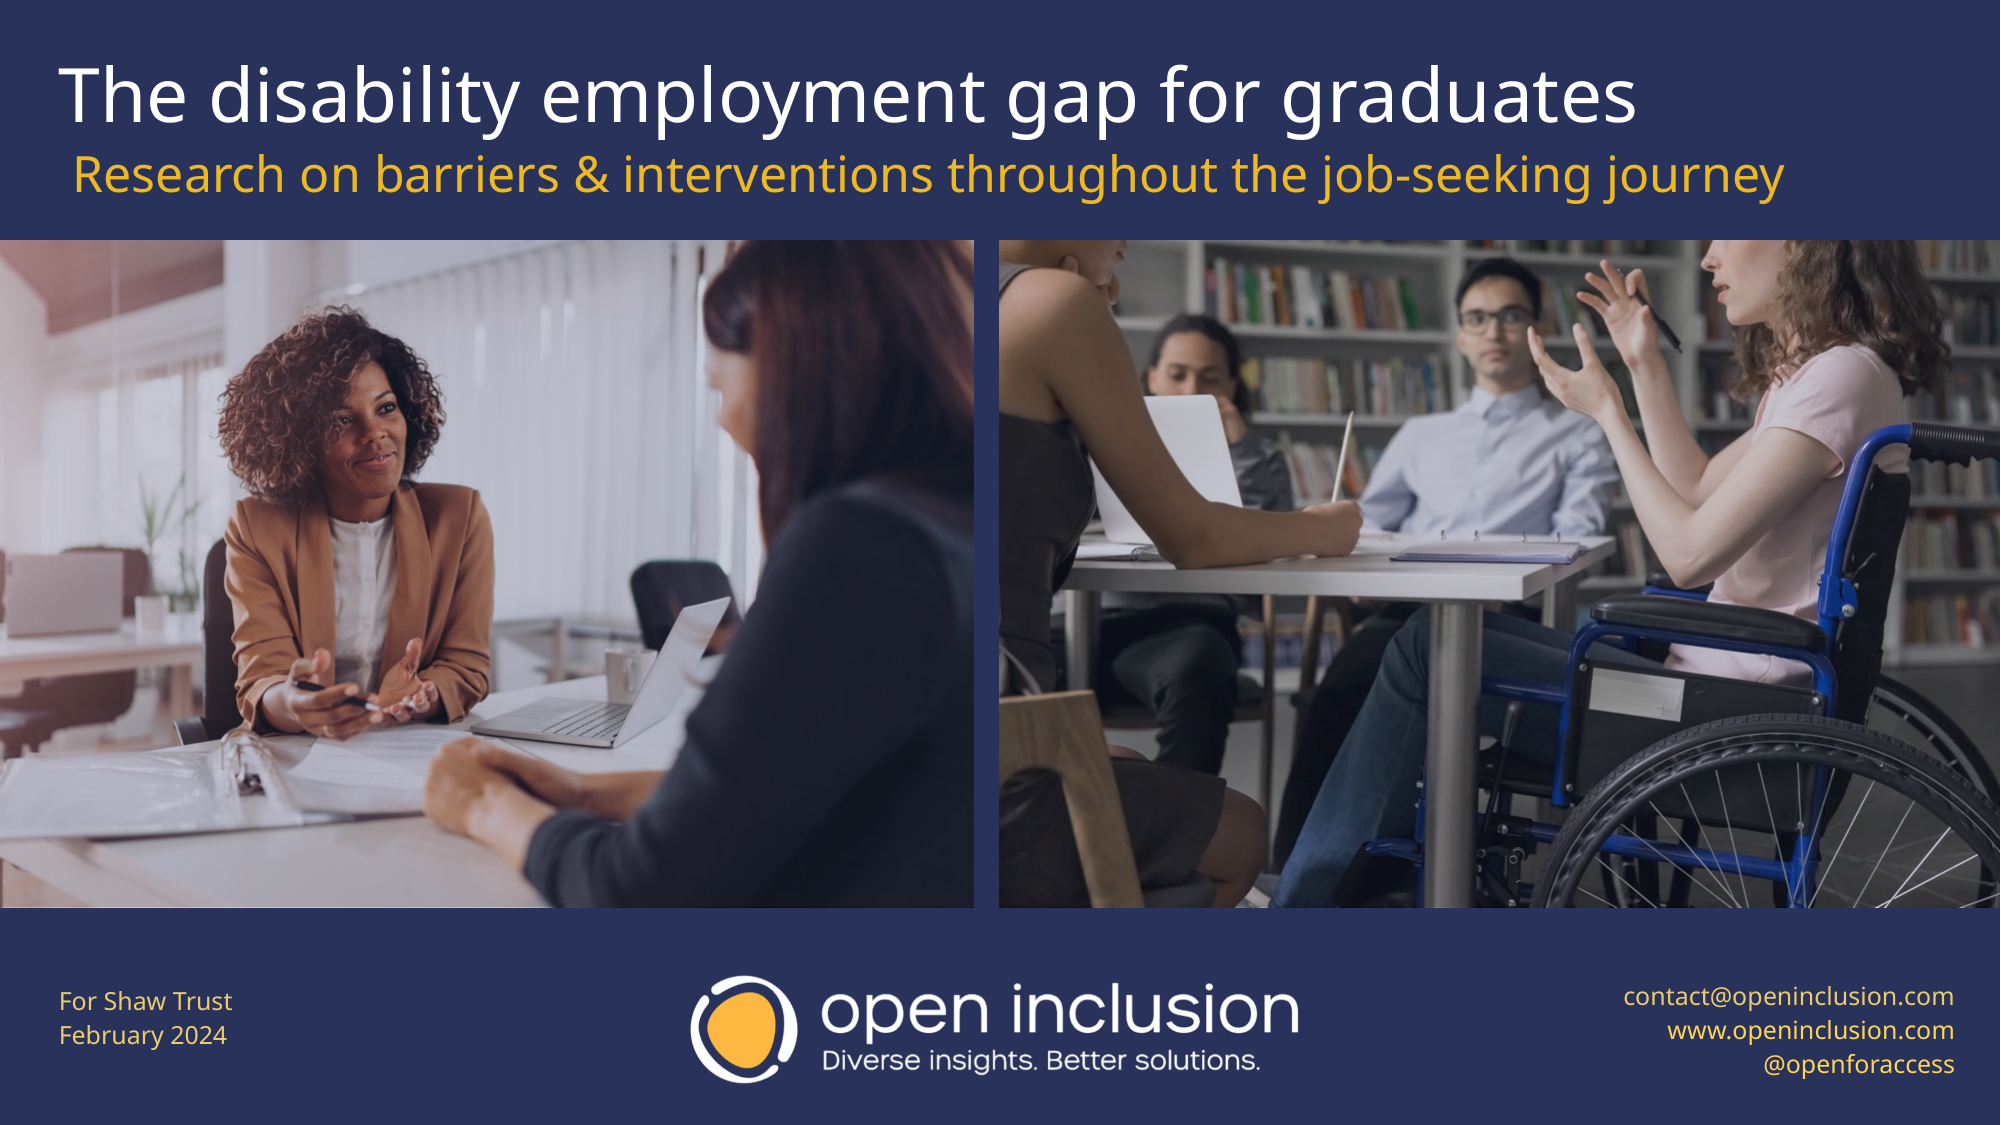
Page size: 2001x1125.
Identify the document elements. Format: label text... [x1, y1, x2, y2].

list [0, 240, 974, 908]
title The disability employment gap for graduates [43, 40, 1929, 170]
picture [999, 240, 2000, 908]
list For Shaw Trust February 2024 [43, 977, 646, 1082]
list Research on barriers & interventions throughout the job-seeking journey [57, 135, 1943, 210]
picture [675, 964, 1325, 1095]
text_box [0, 237, 2000, 908]
